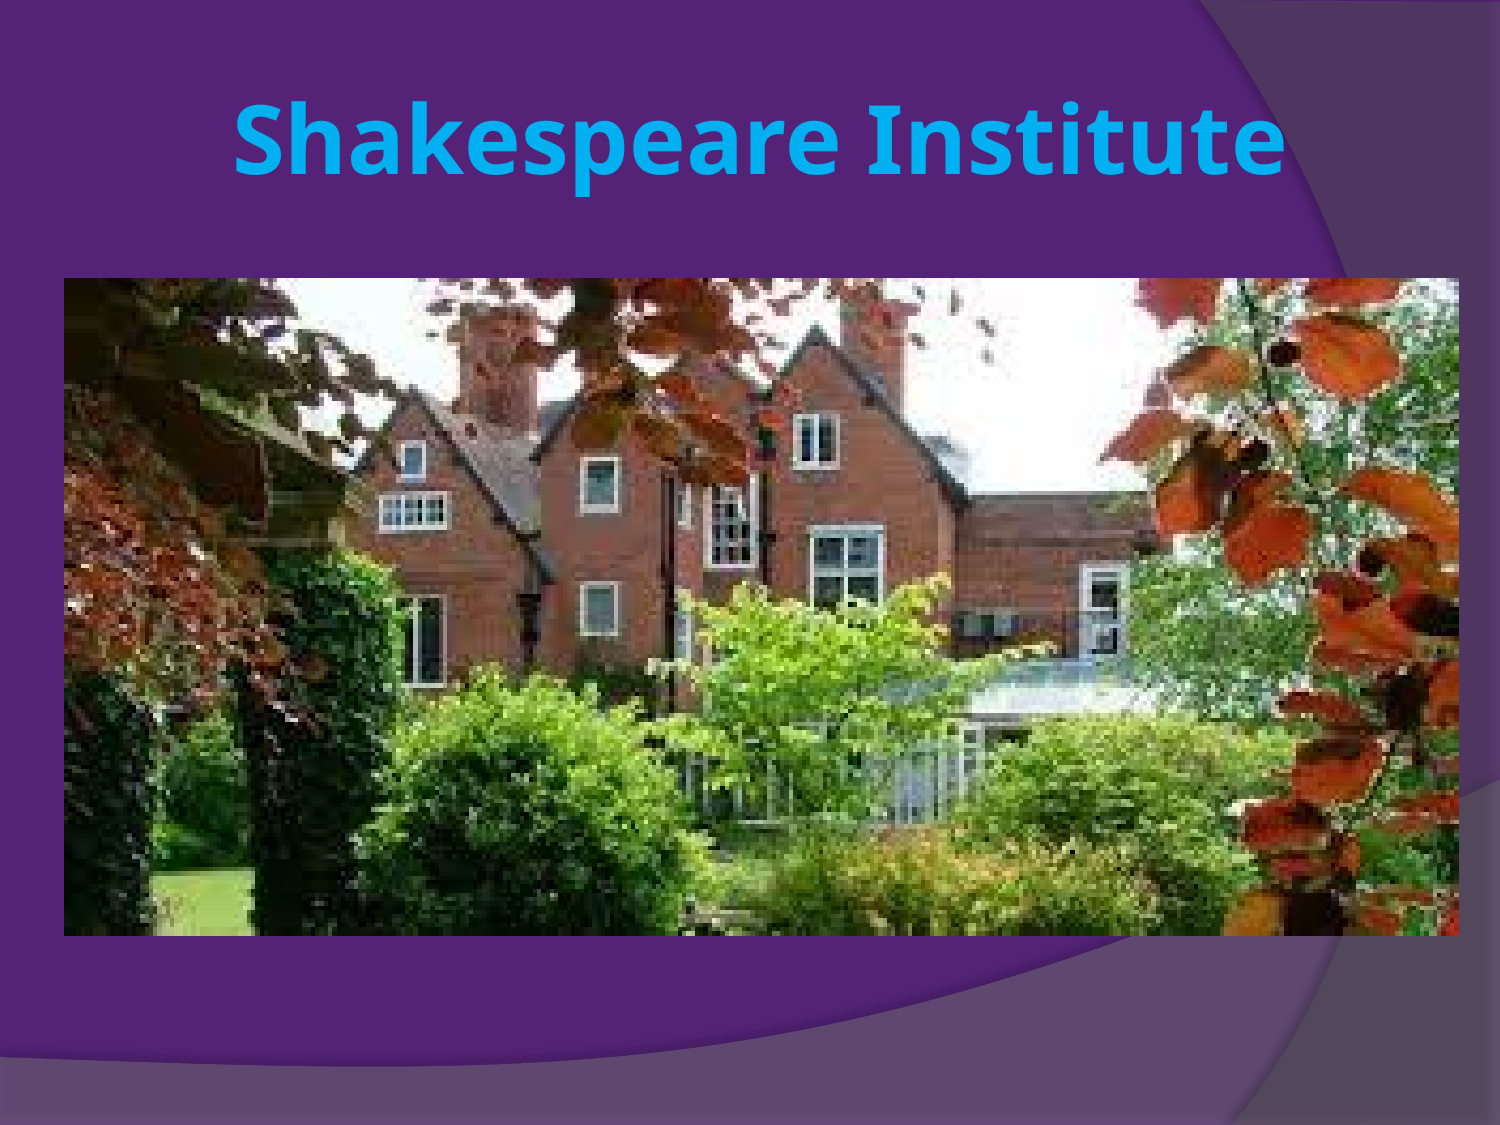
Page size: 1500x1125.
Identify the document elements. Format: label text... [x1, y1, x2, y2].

title Shakespeare Institute [147, 42, 1373, 231]
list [64, 278, 1459, 936]
